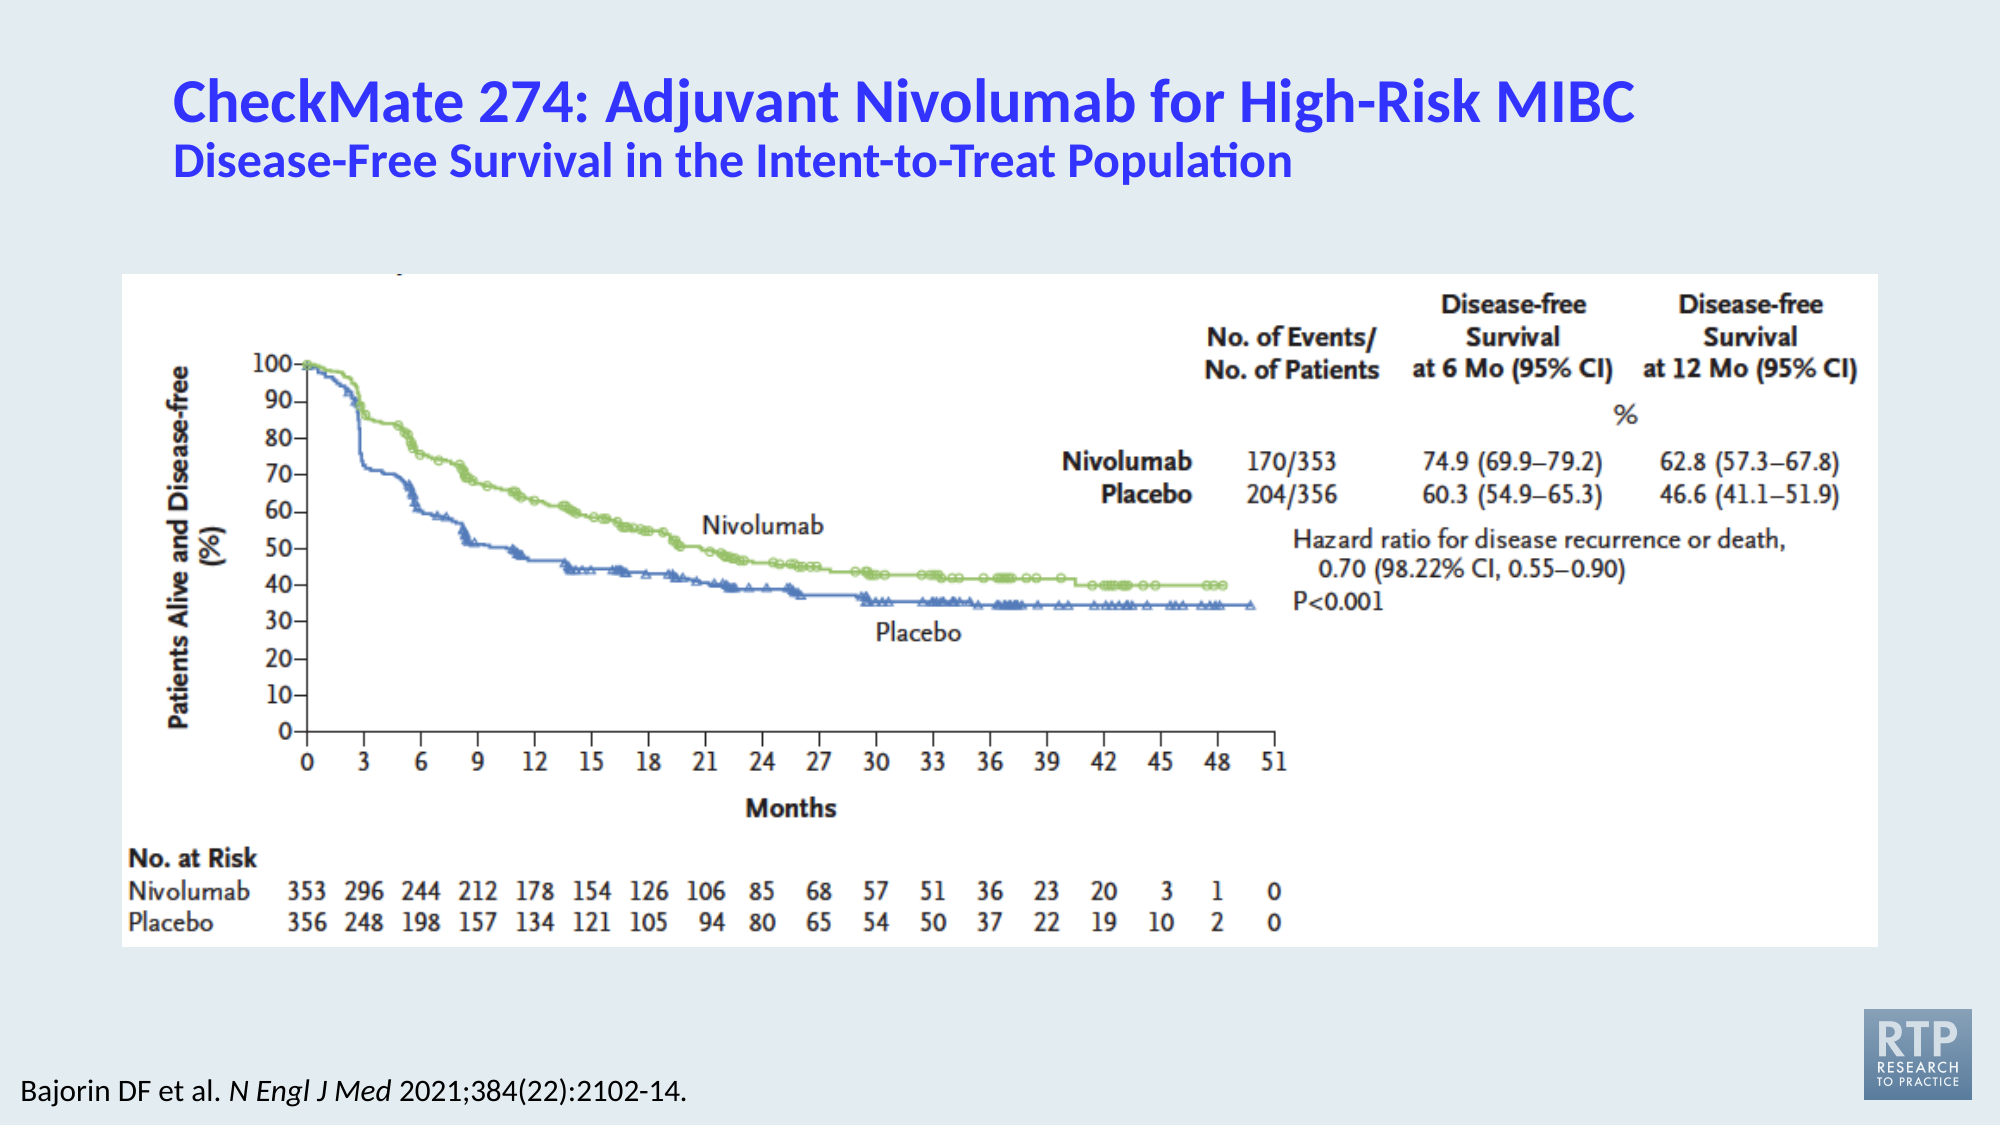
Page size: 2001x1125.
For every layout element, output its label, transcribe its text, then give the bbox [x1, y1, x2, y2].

text_box Bajorin DF et al. N Engl J Med 2021;384(22):2102-14. [5, 1062, 704, 1115]
picture [122, 273, 1878, 947]
title CheckMate 274: Adjuvant Nivolumab for High-Risk MIBC Disease-Free Survival in the Intent-to-Treat Population [172, 35, 1873, 224]
